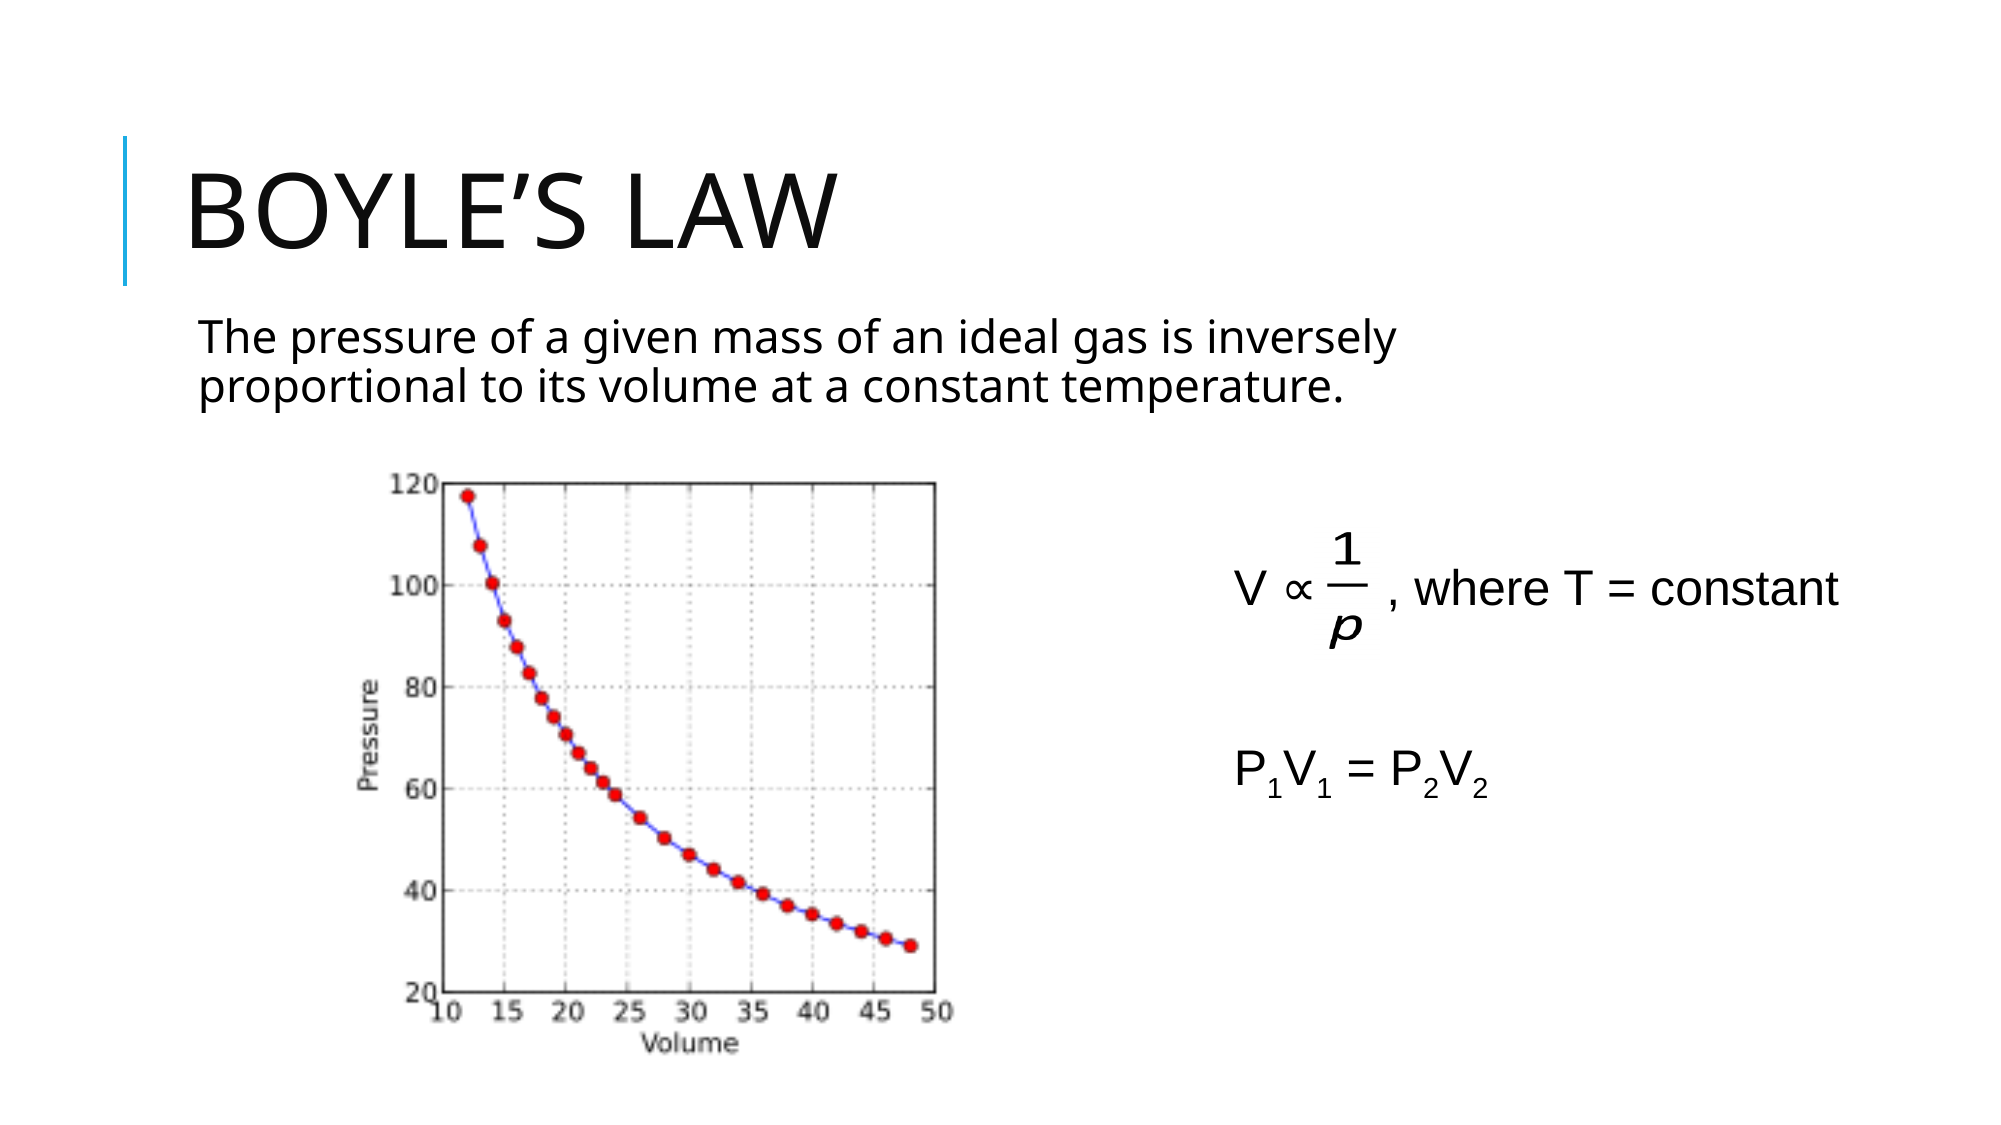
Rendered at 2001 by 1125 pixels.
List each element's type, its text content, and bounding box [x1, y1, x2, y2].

picture [335, 450, 975, 1076]
list The pressure of a given mass of an ideal gas is inversely proportional to its volume at a constant temperature. [168, 306, 1518, 1049]
title Boyle’s Law [168, 96, 1763, 342]
text_box V ∝ , where T = constant P1V1 = P2V2 [1218, 548, 1959, 812]
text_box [1314, 522, 1380, 660]
